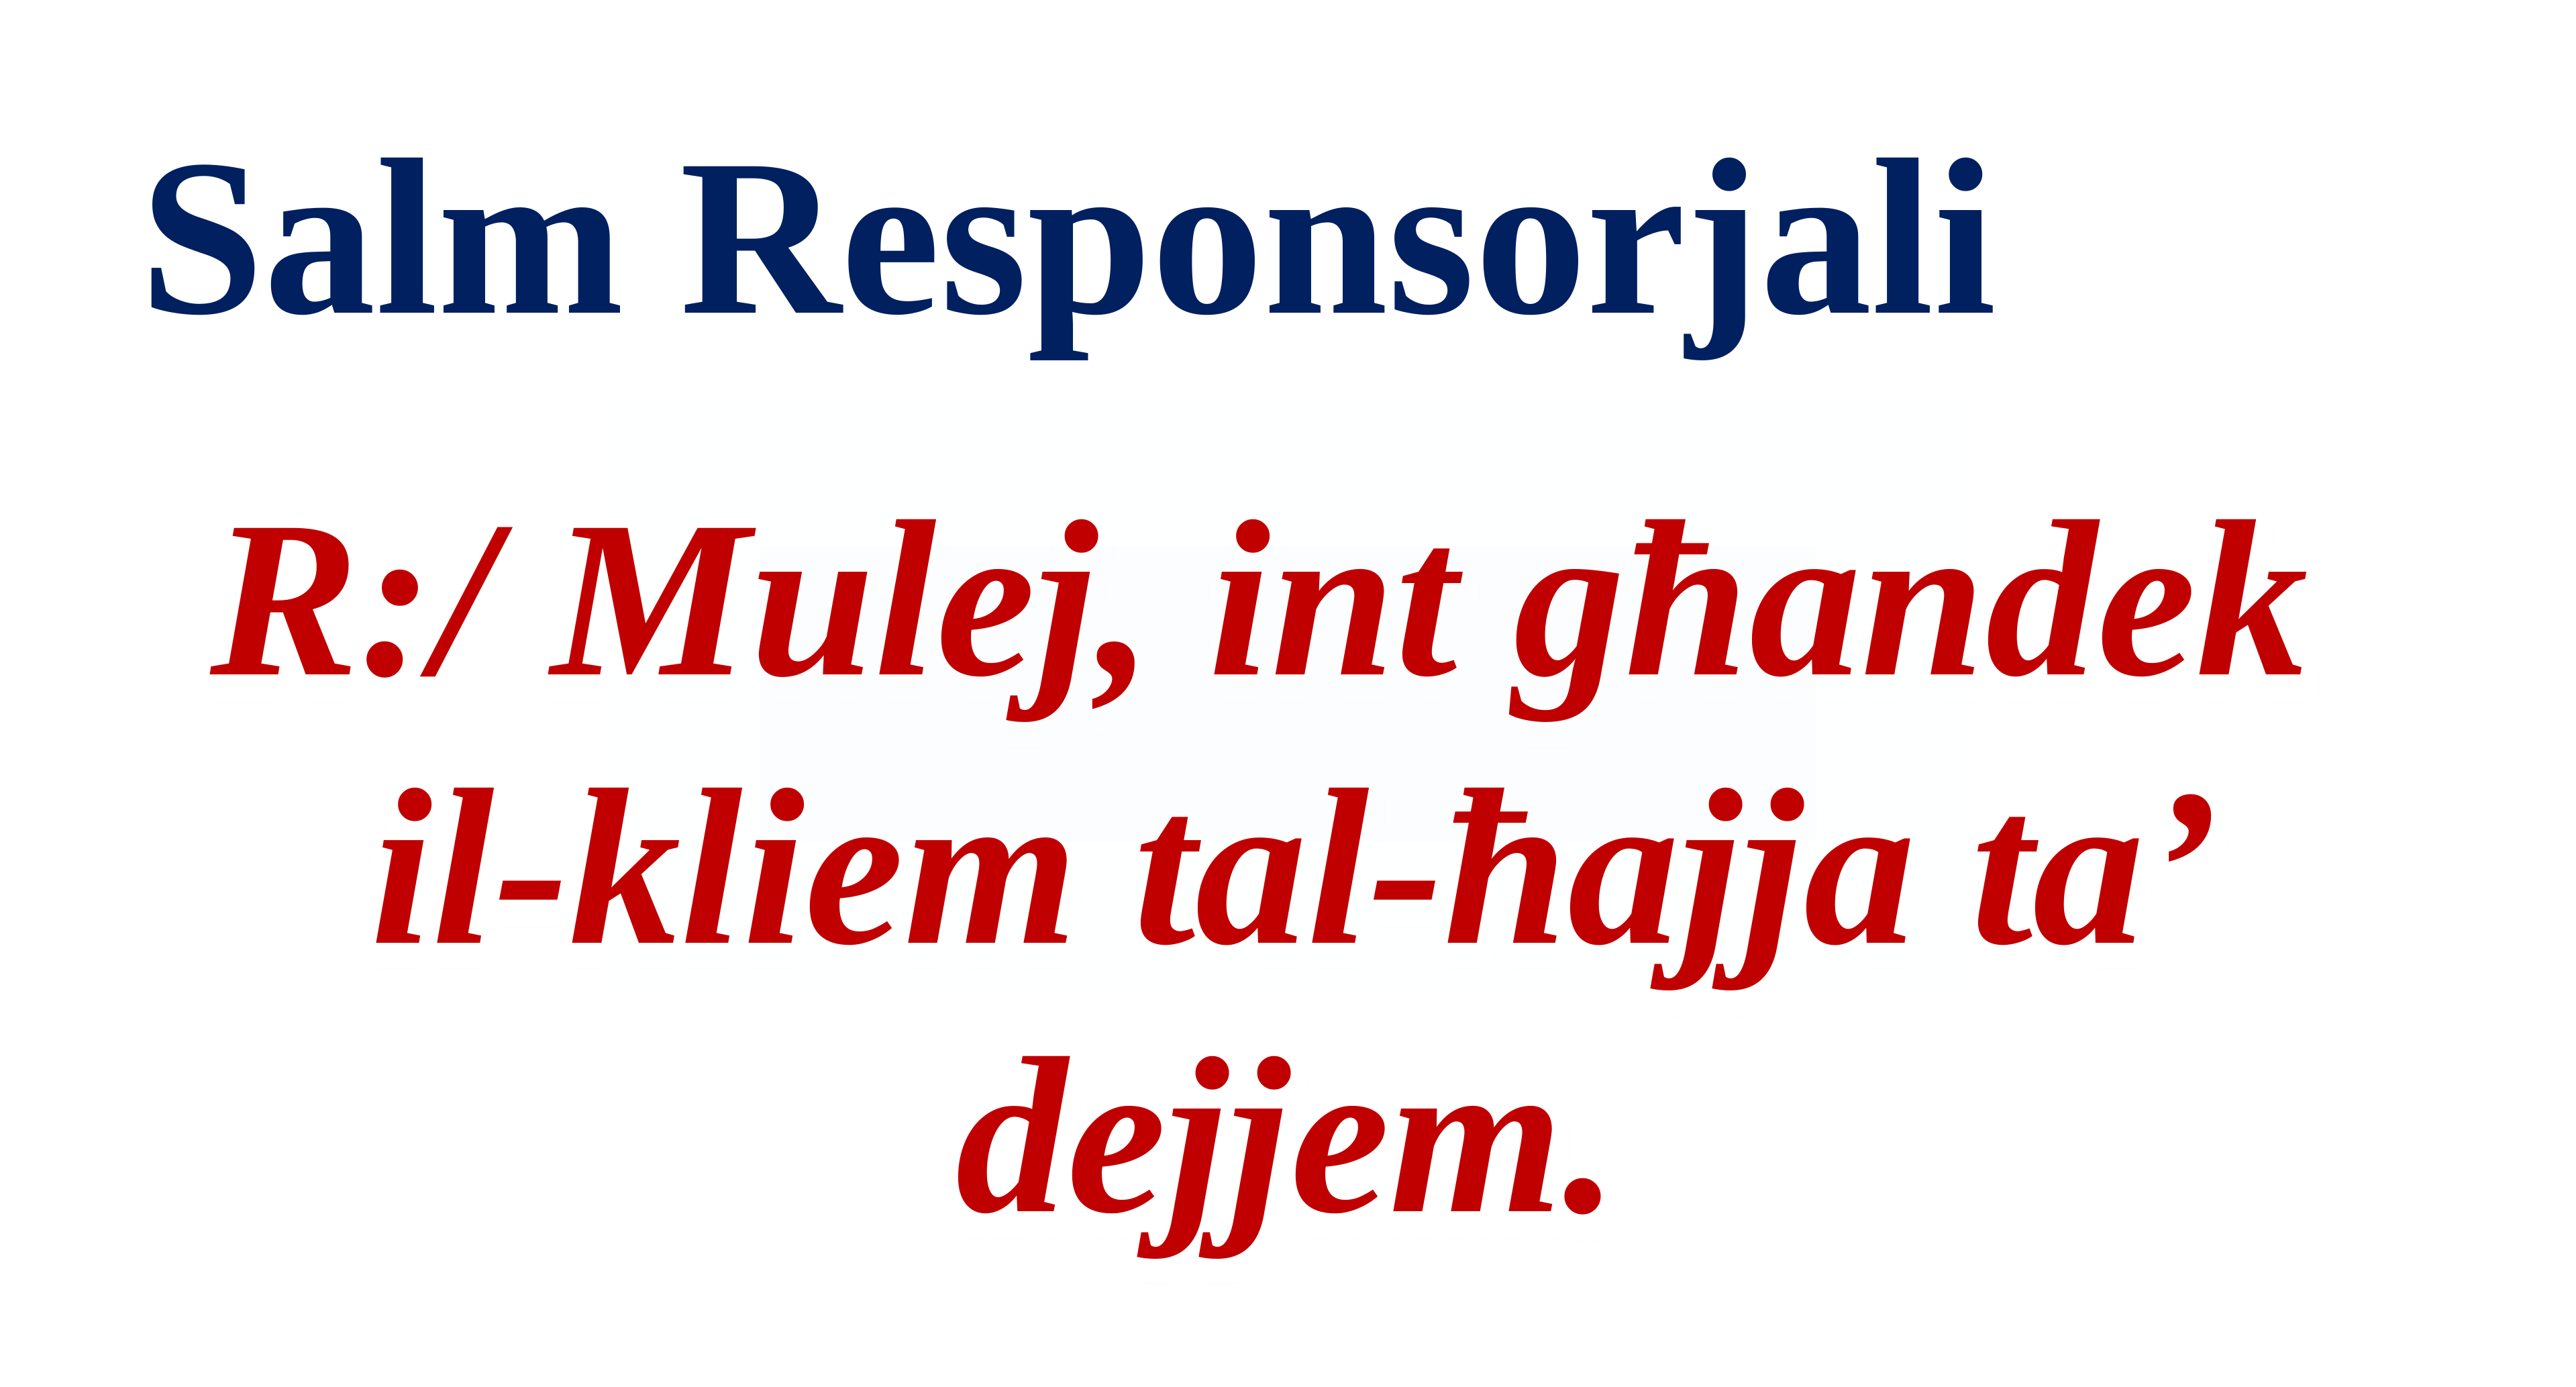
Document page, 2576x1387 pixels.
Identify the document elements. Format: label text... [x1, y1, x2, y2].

text_box R:/ Mulej, int għandek il-kliem tal-ħajja ta’ dejjem. [71, 440, 2505, 1268]
text_box Salm Responsorjali [117, 78, 2226, 369]
